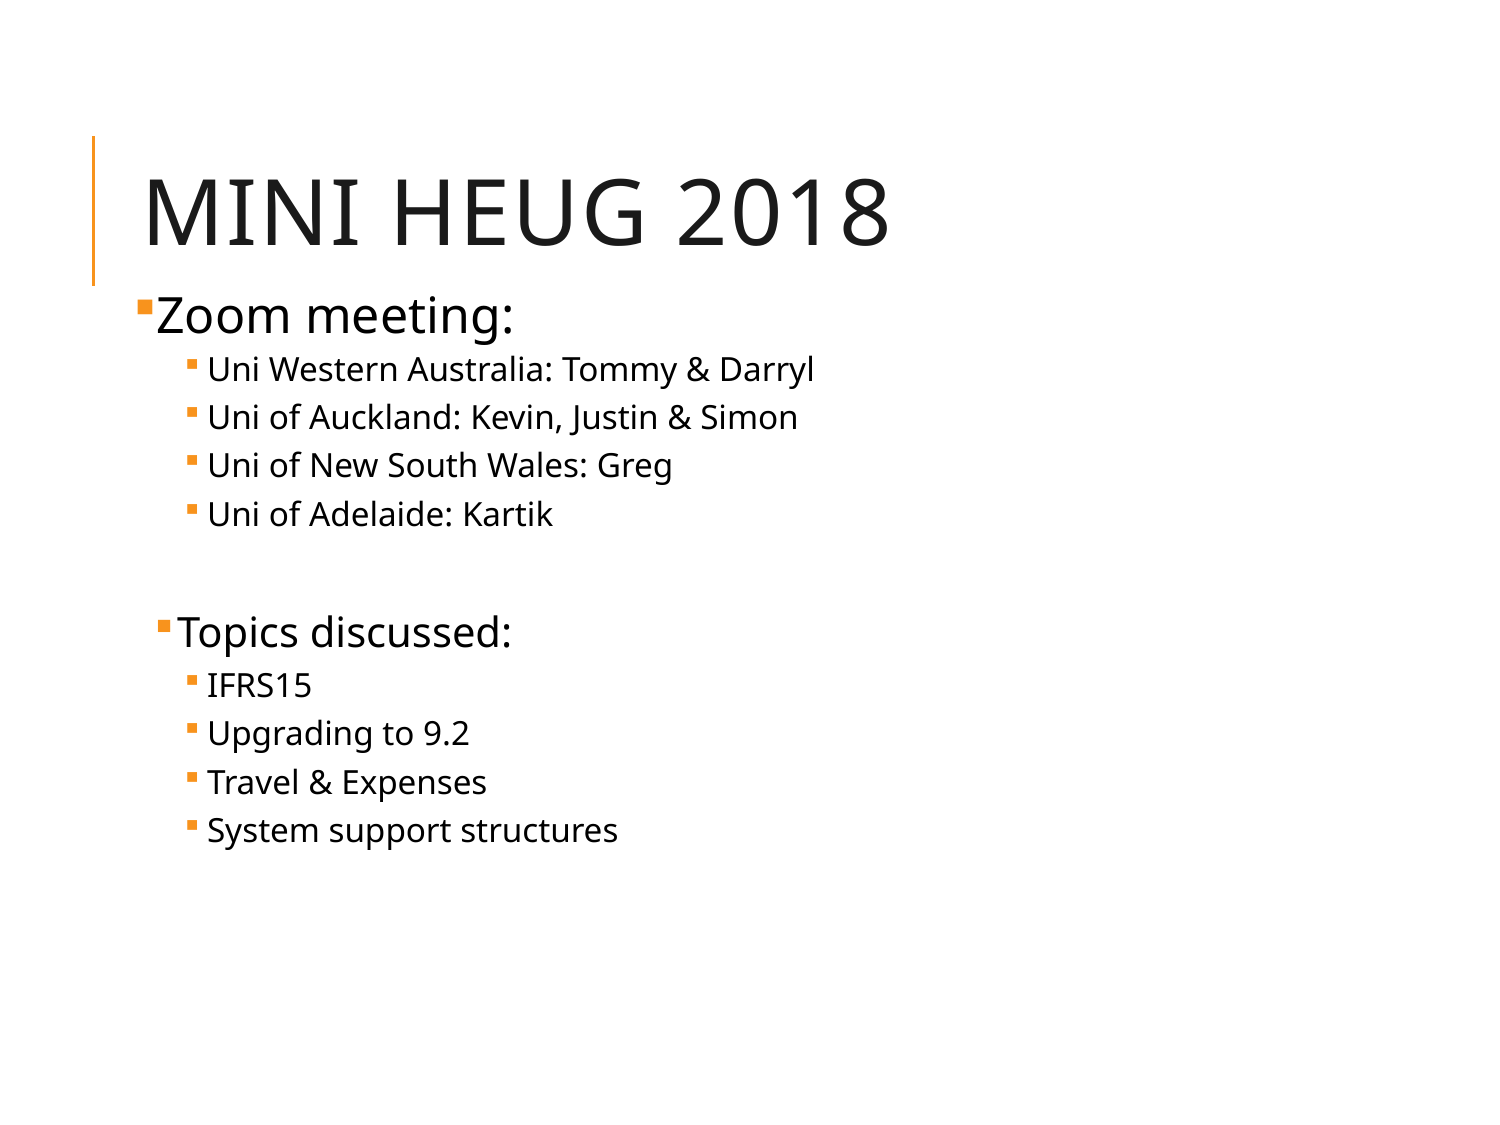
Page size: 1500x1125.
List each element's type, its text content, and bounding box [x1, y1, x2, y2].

list Zoom meeting: Uni Western Australia: Tommy & Darryl Uni of Auckland: Kevin, Justin & Simon Uni of New South Wales: Greg Uni of Adelaide: Kartik Topics discussed: IFRS15 Upgrading to 9.2 Travel & Expenses System support structures [126, 282, 1322, 943]
title MINI HEUG 2018 [126, 96, 1322, 282]
